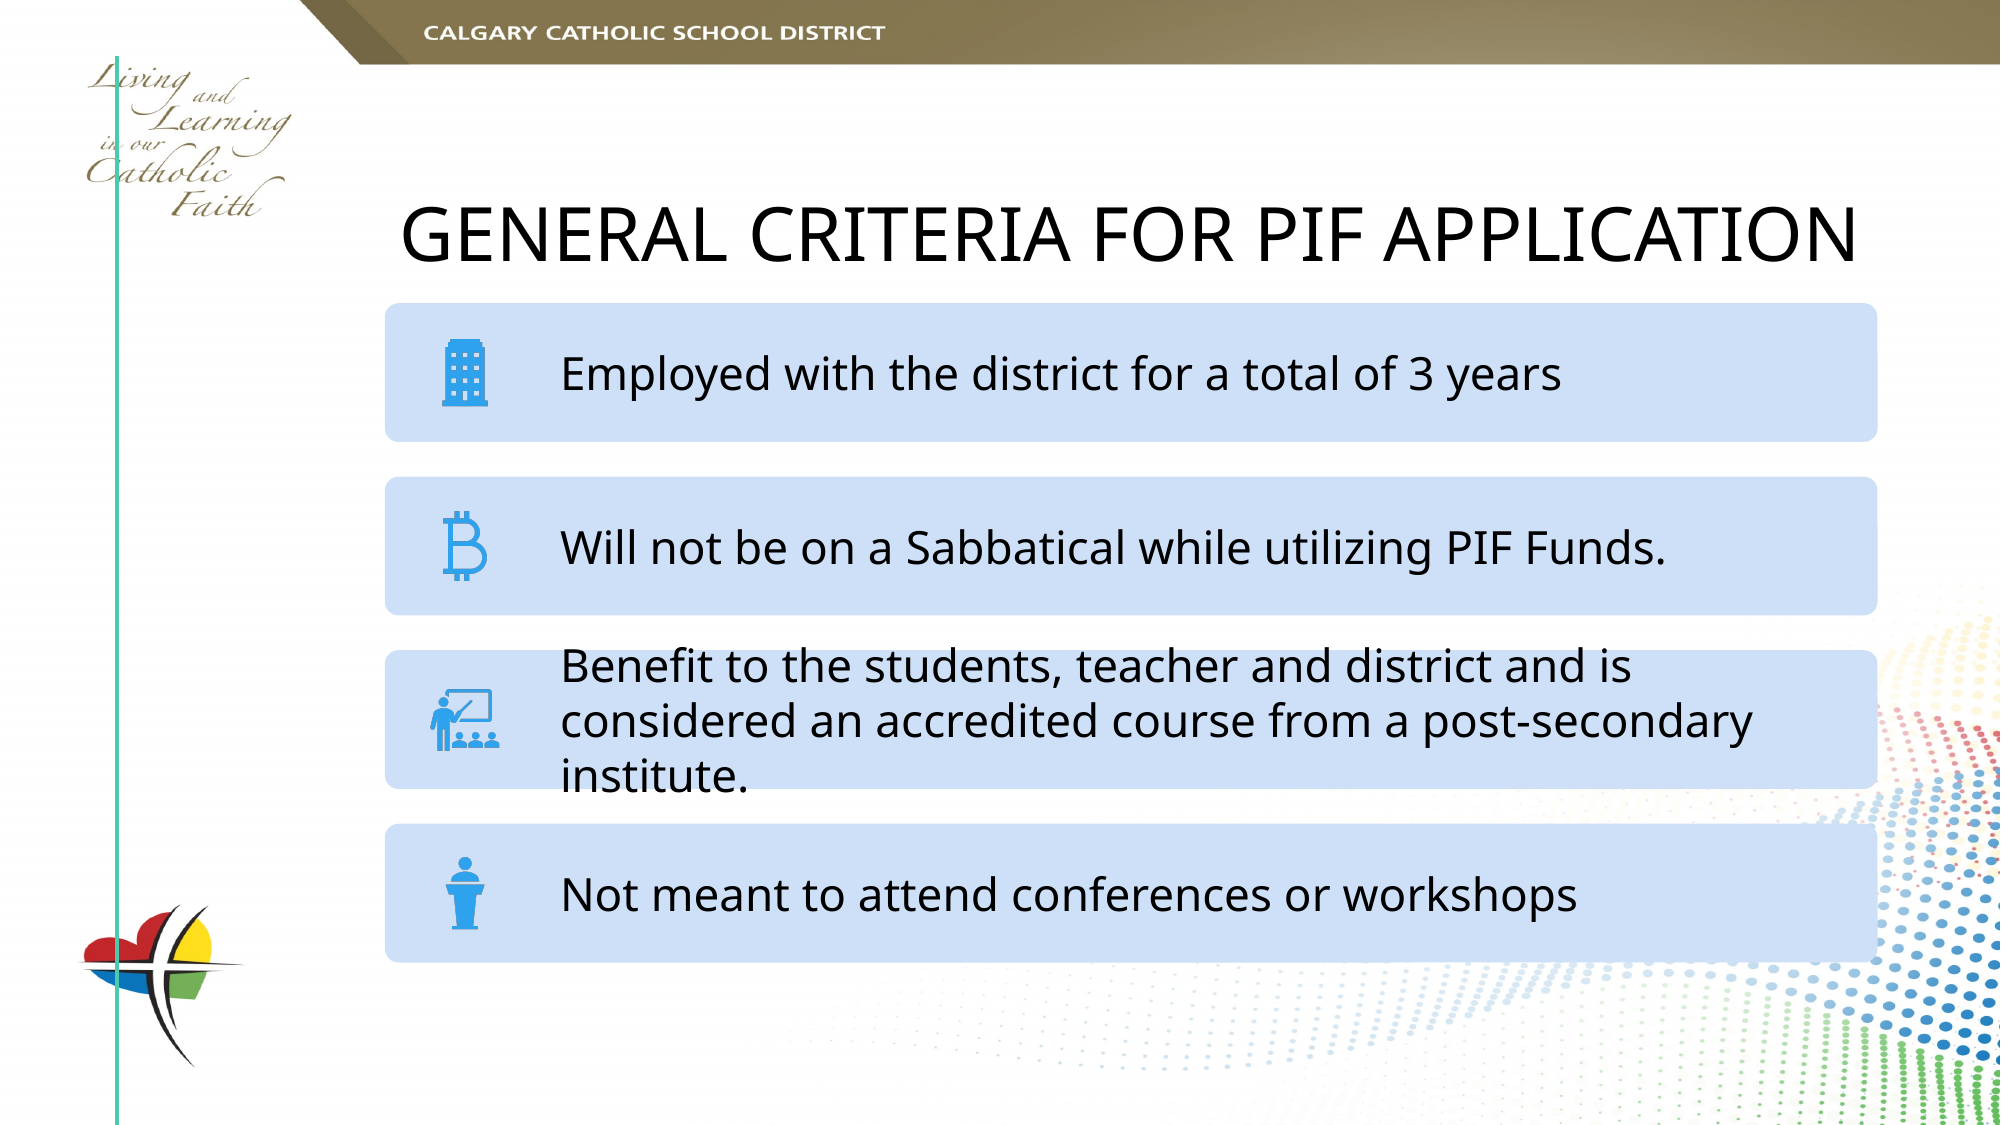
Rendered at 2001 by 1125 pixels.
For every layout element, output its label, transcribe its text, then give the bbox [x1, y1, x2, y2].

picture [0, 0, 2000, 1125]
title General Criteria for PIF Application [384, 47, 1937, 285]
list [384, 302, 1878, 963]
